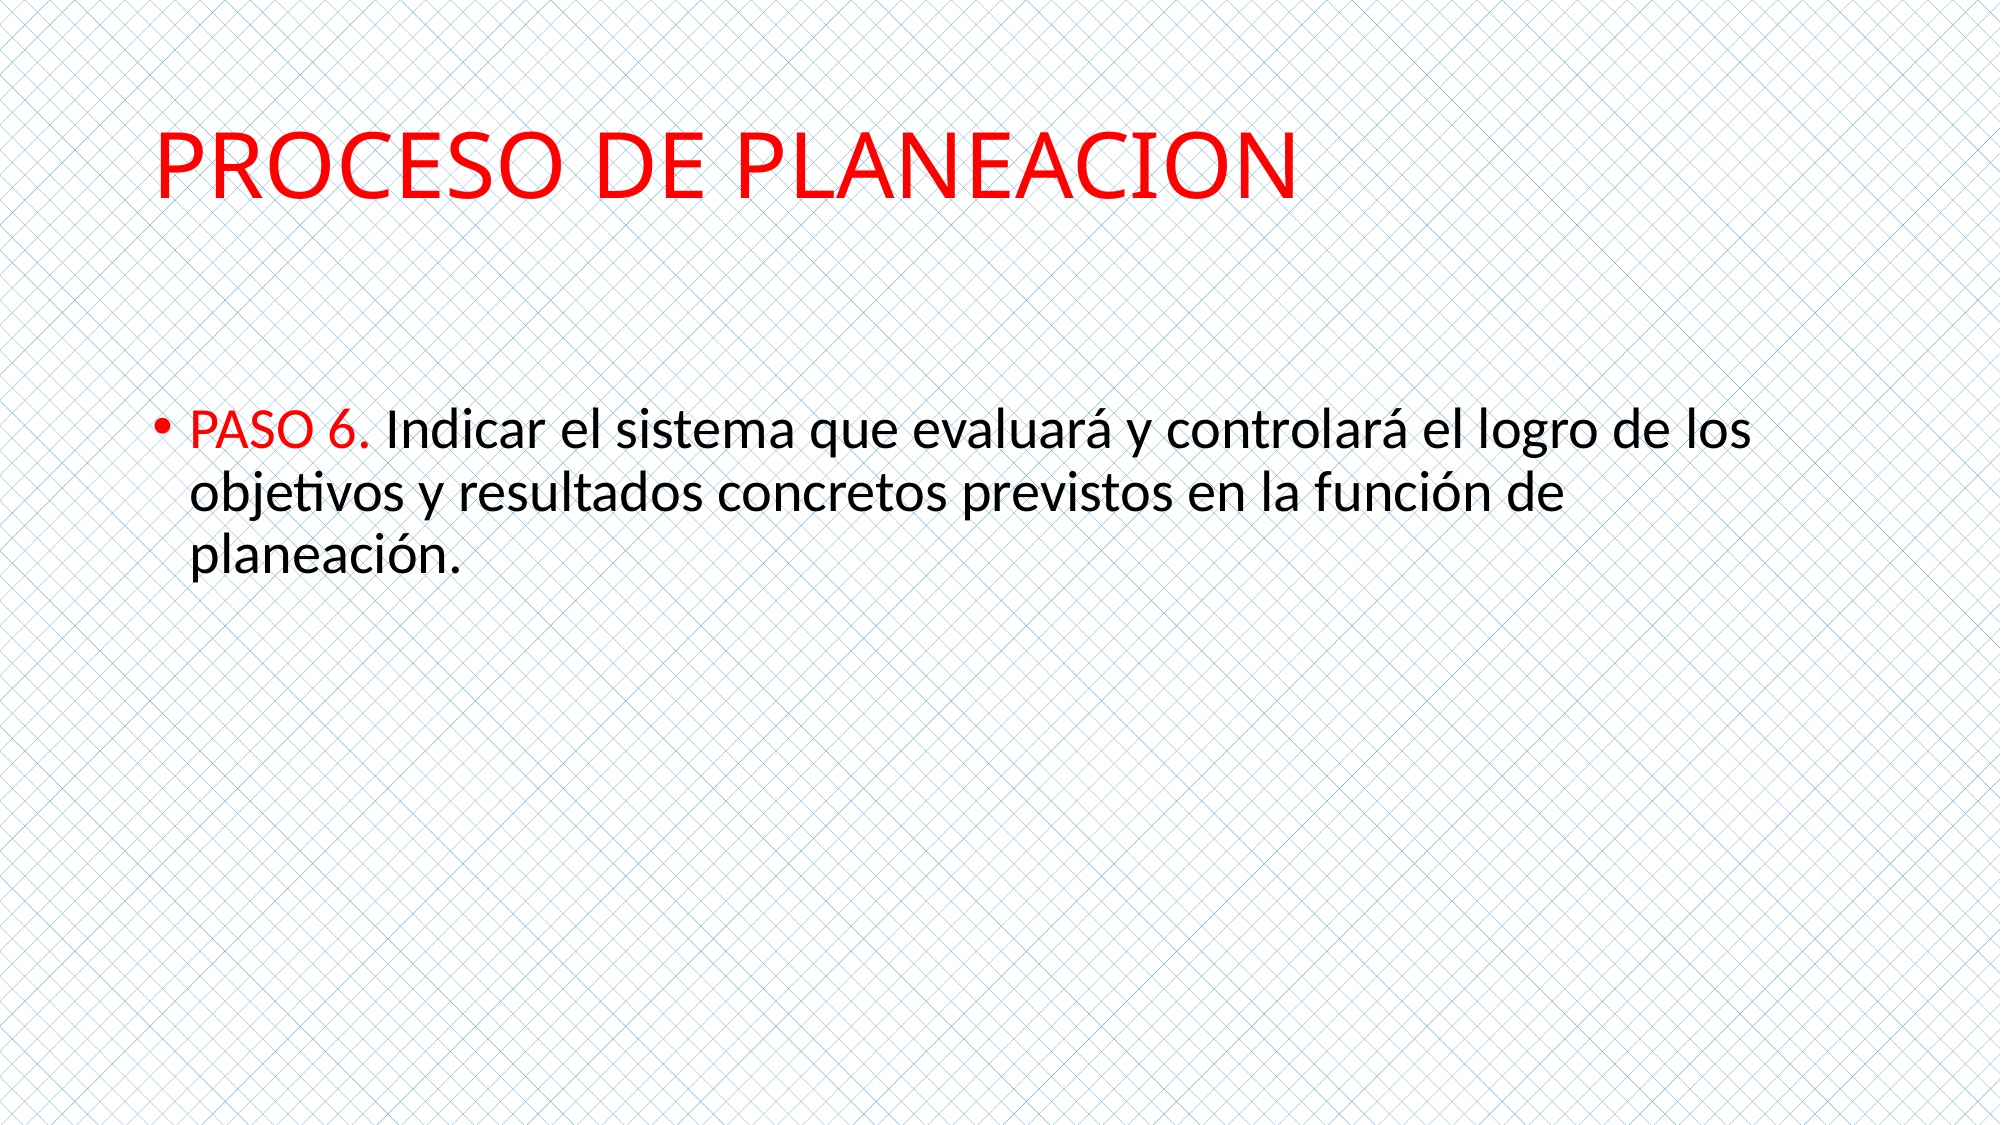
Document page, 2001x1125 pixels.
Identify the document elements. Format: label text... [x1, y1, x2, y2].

list PASO 6. Indicar el sistema que evaluará y controlará el logro de los objetivos y resultados concretos previstos en la función de planeación. [137, 299, 1863, 1014]
title PROCESO DE PLANEACION [137, 59, 1863, 278]
